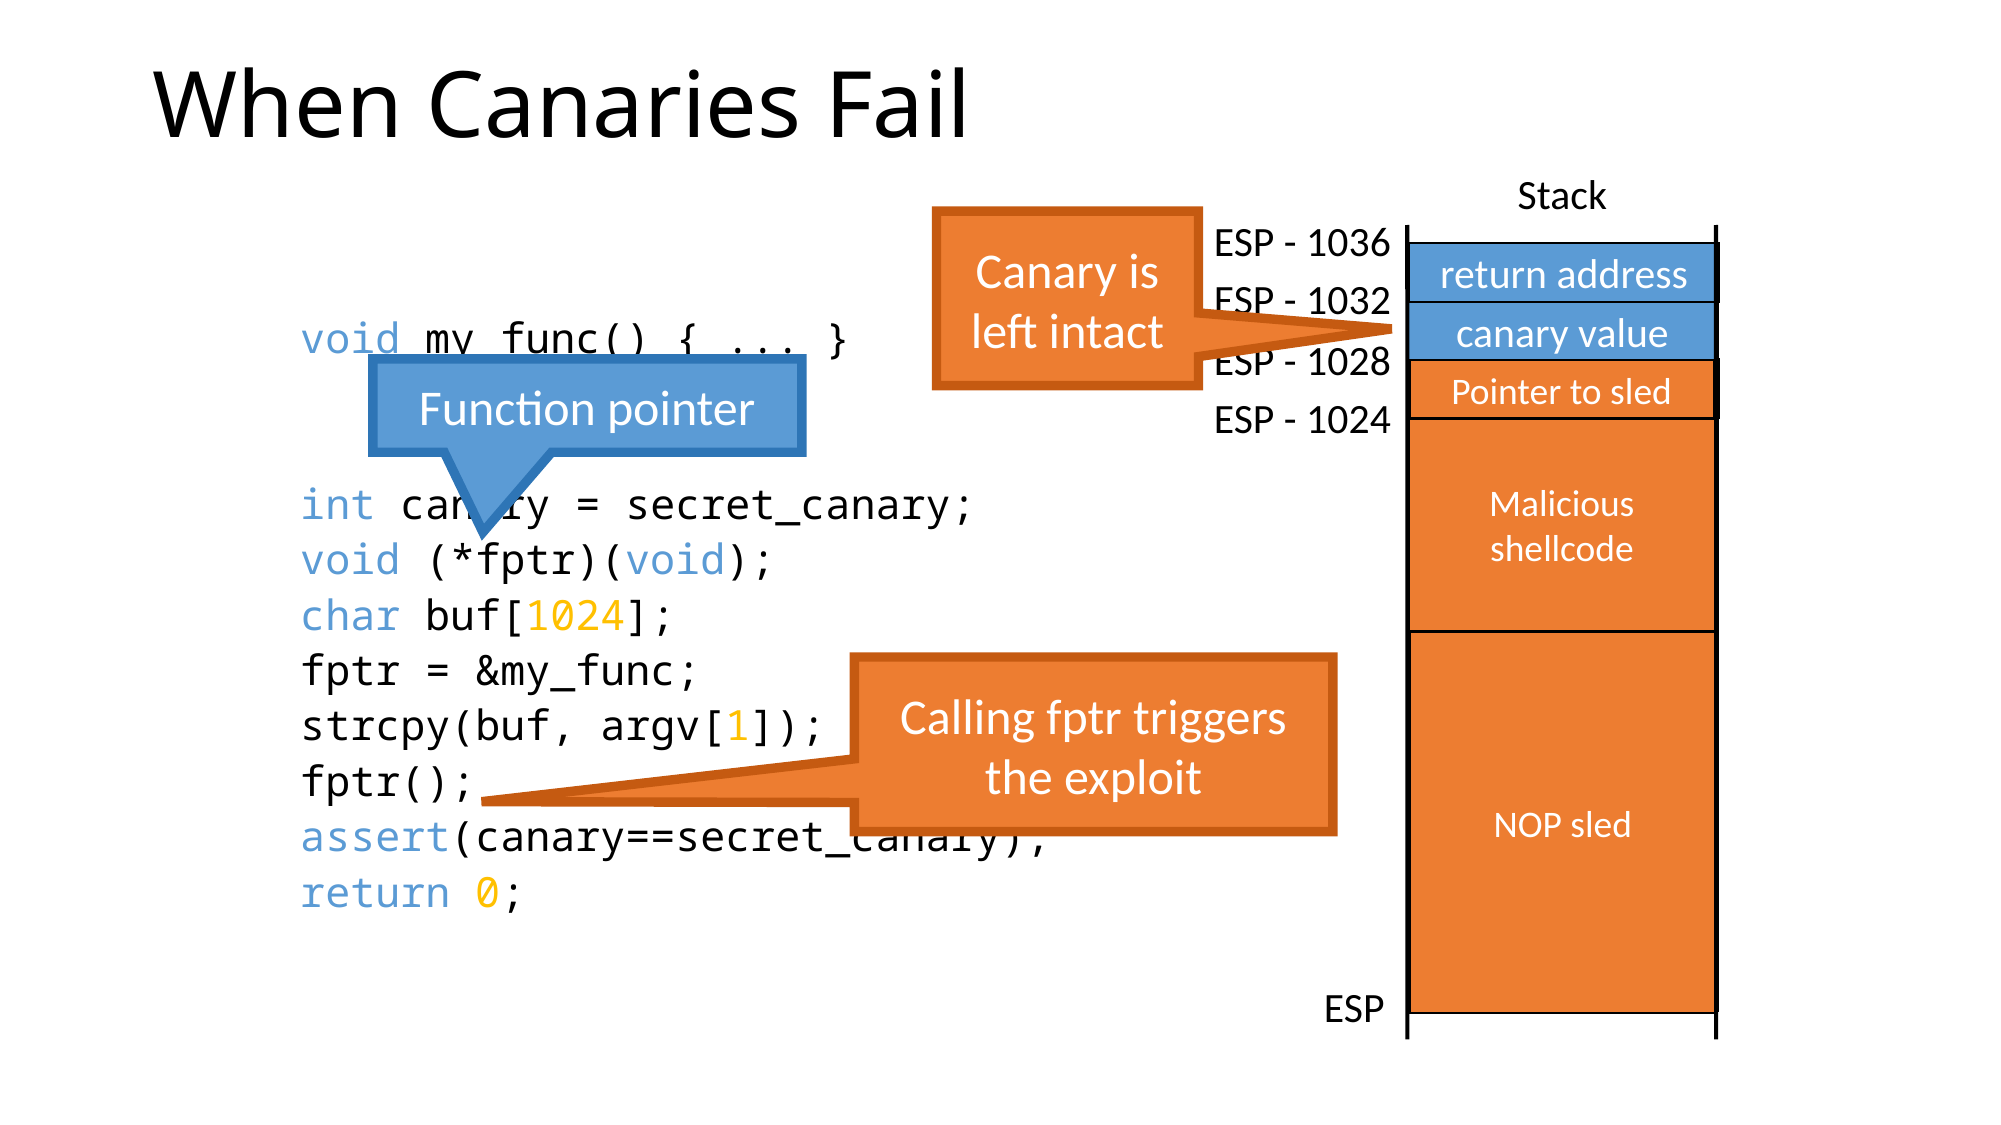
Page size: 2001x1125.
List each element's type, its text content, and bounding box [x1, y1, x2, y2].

text_box Malicious shellcode [1408, 417, 1716, 632]
text_box ESP - 1028 [1200, 326, 1407, 385]
text_box return address [1408, 242, 1716, 301]
text_box Stack [1502, 160, 1623, 225]
text_box Canary is left intact [935, 210, 1392, 387]
text_box Calling fptr triggers the exploit [481, 656, 1334, 833]
text_box canary value [1408, 301, 1716, 361]
text_box Pointer to sled [1408, 359, 1715, 420]
list void my_func() { ... } int canary = secret_canary; void (*fptr)(void); char buf[1024]; fptr = &my_func; strcpy(buf, argv[1]); fptr(); assert(canary==secret_canary); return 0; [284, 286, 1073, 1003]
text_box NOP sled [1409, 631, 1716, 1014]
text_box ESP [1309, 974, 1400, 1039]
text_box ESP - 1036 [1198, 207, 1407, 265]
text_box Function pointer [371, 357, 803, 535]
text_box ESP - 1024 [1198, 385, 1407, 450]
text_box ESP - 1032 [1200, 265, 1407, 326]
title When Canaries Fail [137, 0, 1863, 217]
